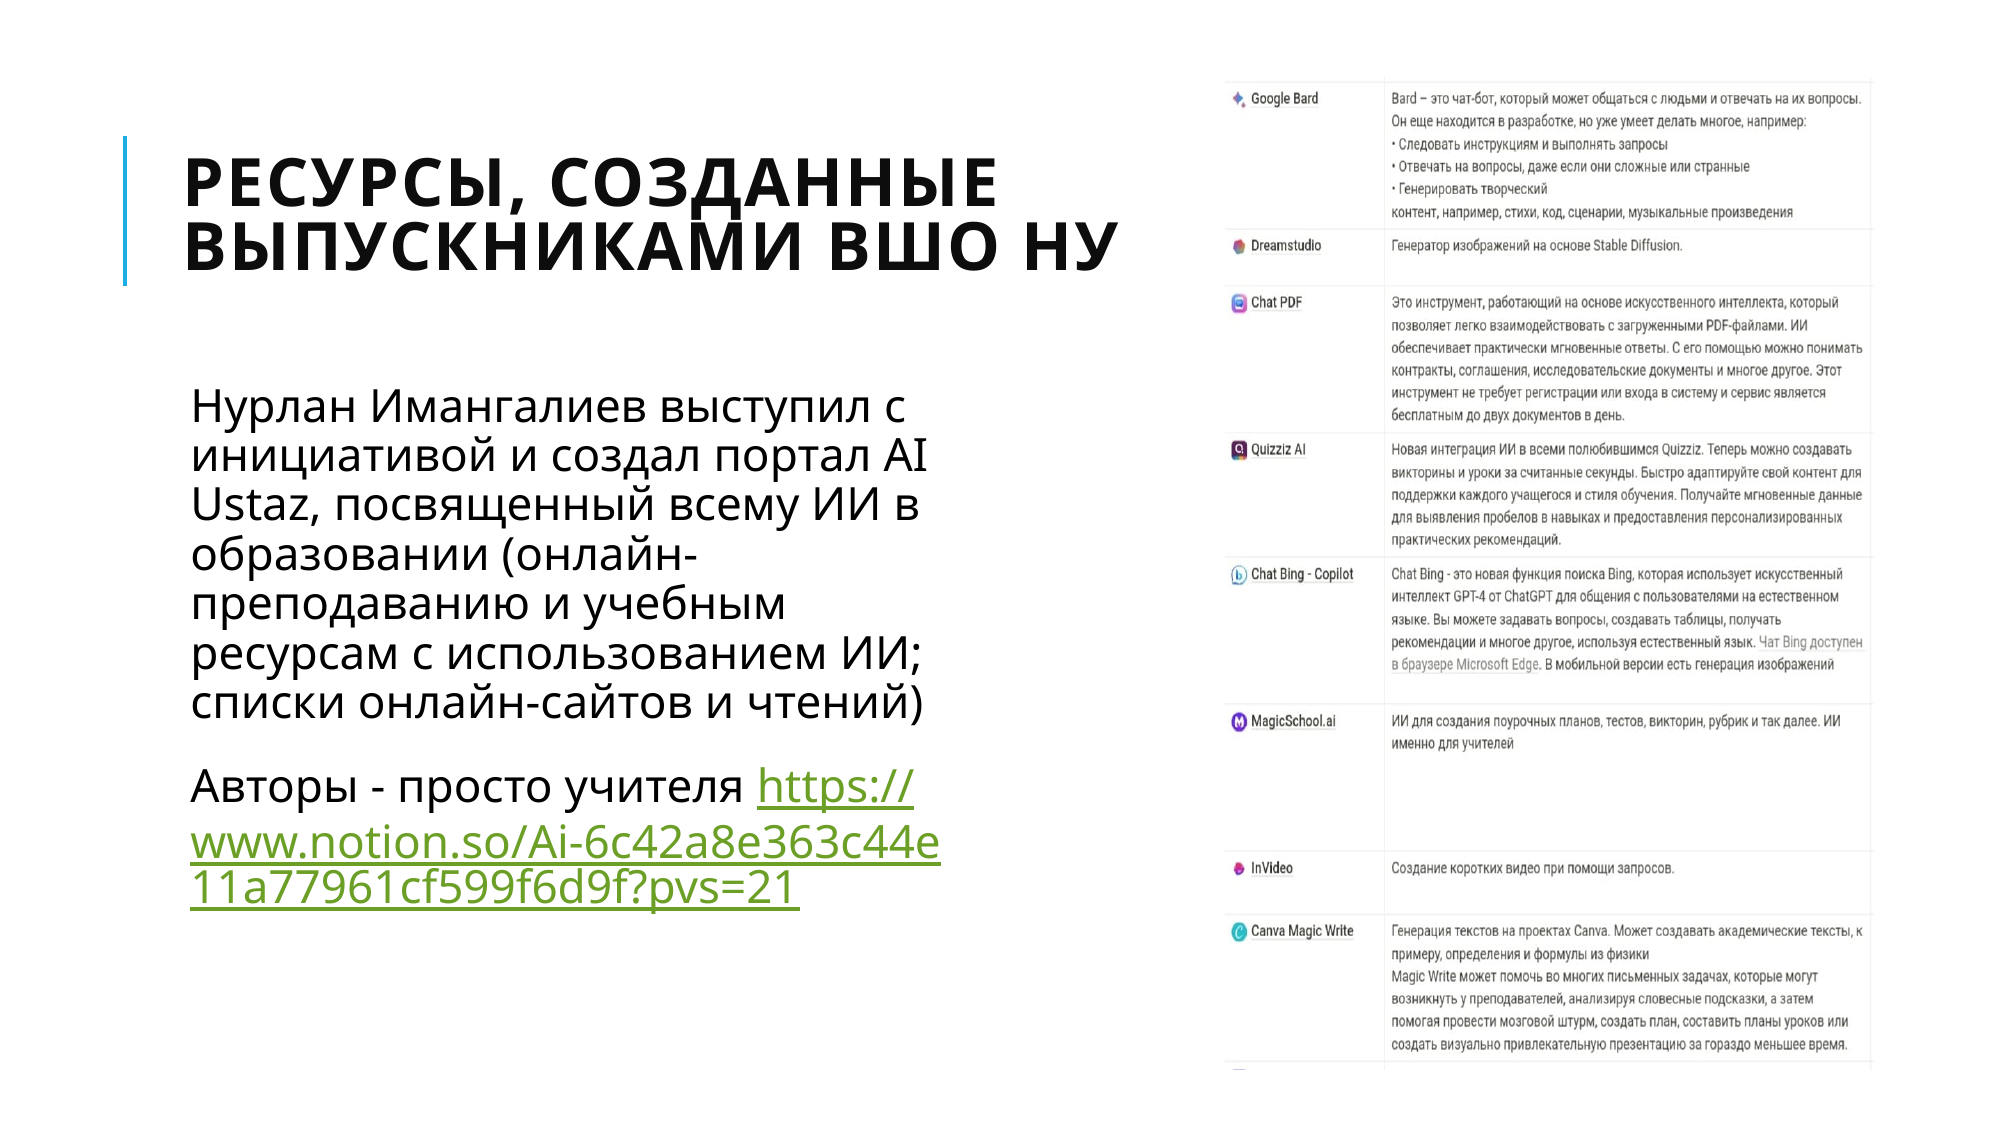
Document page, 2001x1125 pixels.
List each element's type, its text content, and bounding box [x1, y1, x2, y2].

title Ресурсы, созданные выпускниками ВШО НУ [168, 96, 1175, 342]
list Нурлан Имангалиев выступил с инициативой и создал портал AI Ustaz, посвященный всему ИИ в образовании (онлайн-преподаванию и учебным ресурсам с использованием ИИ; списки онлайн-сайтов и чтений) Авторы - просто учителя https://www.notion.so/Ai-6c42a8e363c44e11a77961cf599f6d9f?pvs=21 [168, 375, 1175, 1035]
picture [1182, 77, 1874, 1070]
